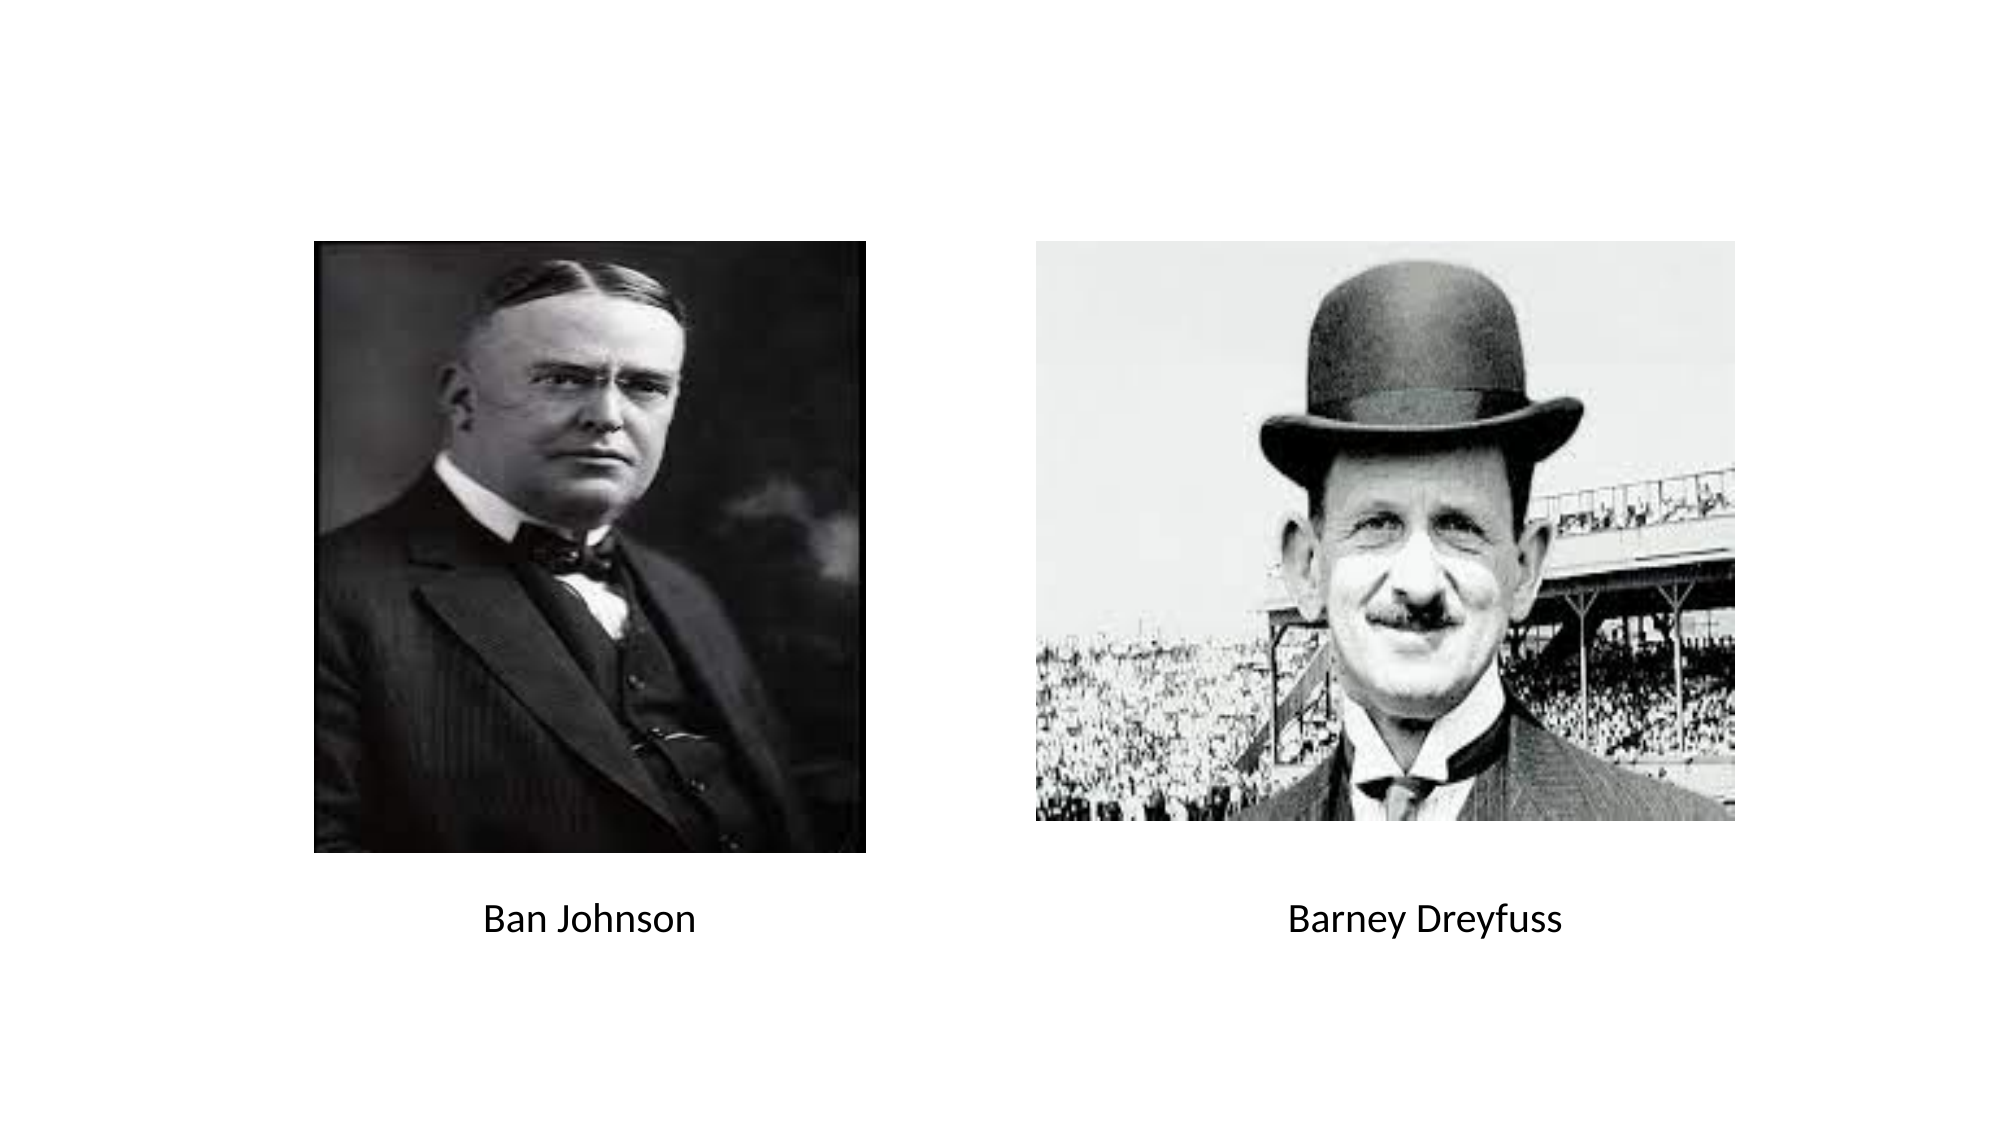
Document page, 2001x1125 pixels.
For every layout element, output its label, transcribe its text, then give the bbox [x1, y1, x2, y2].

text_box Ban Johnson [356, 882, 824, 948]
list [314, 241, 866, 853]
picture [1036, 241, 1735, 821]
text_box Barney Dreyfuss [1192, 882, 1659, 948]
